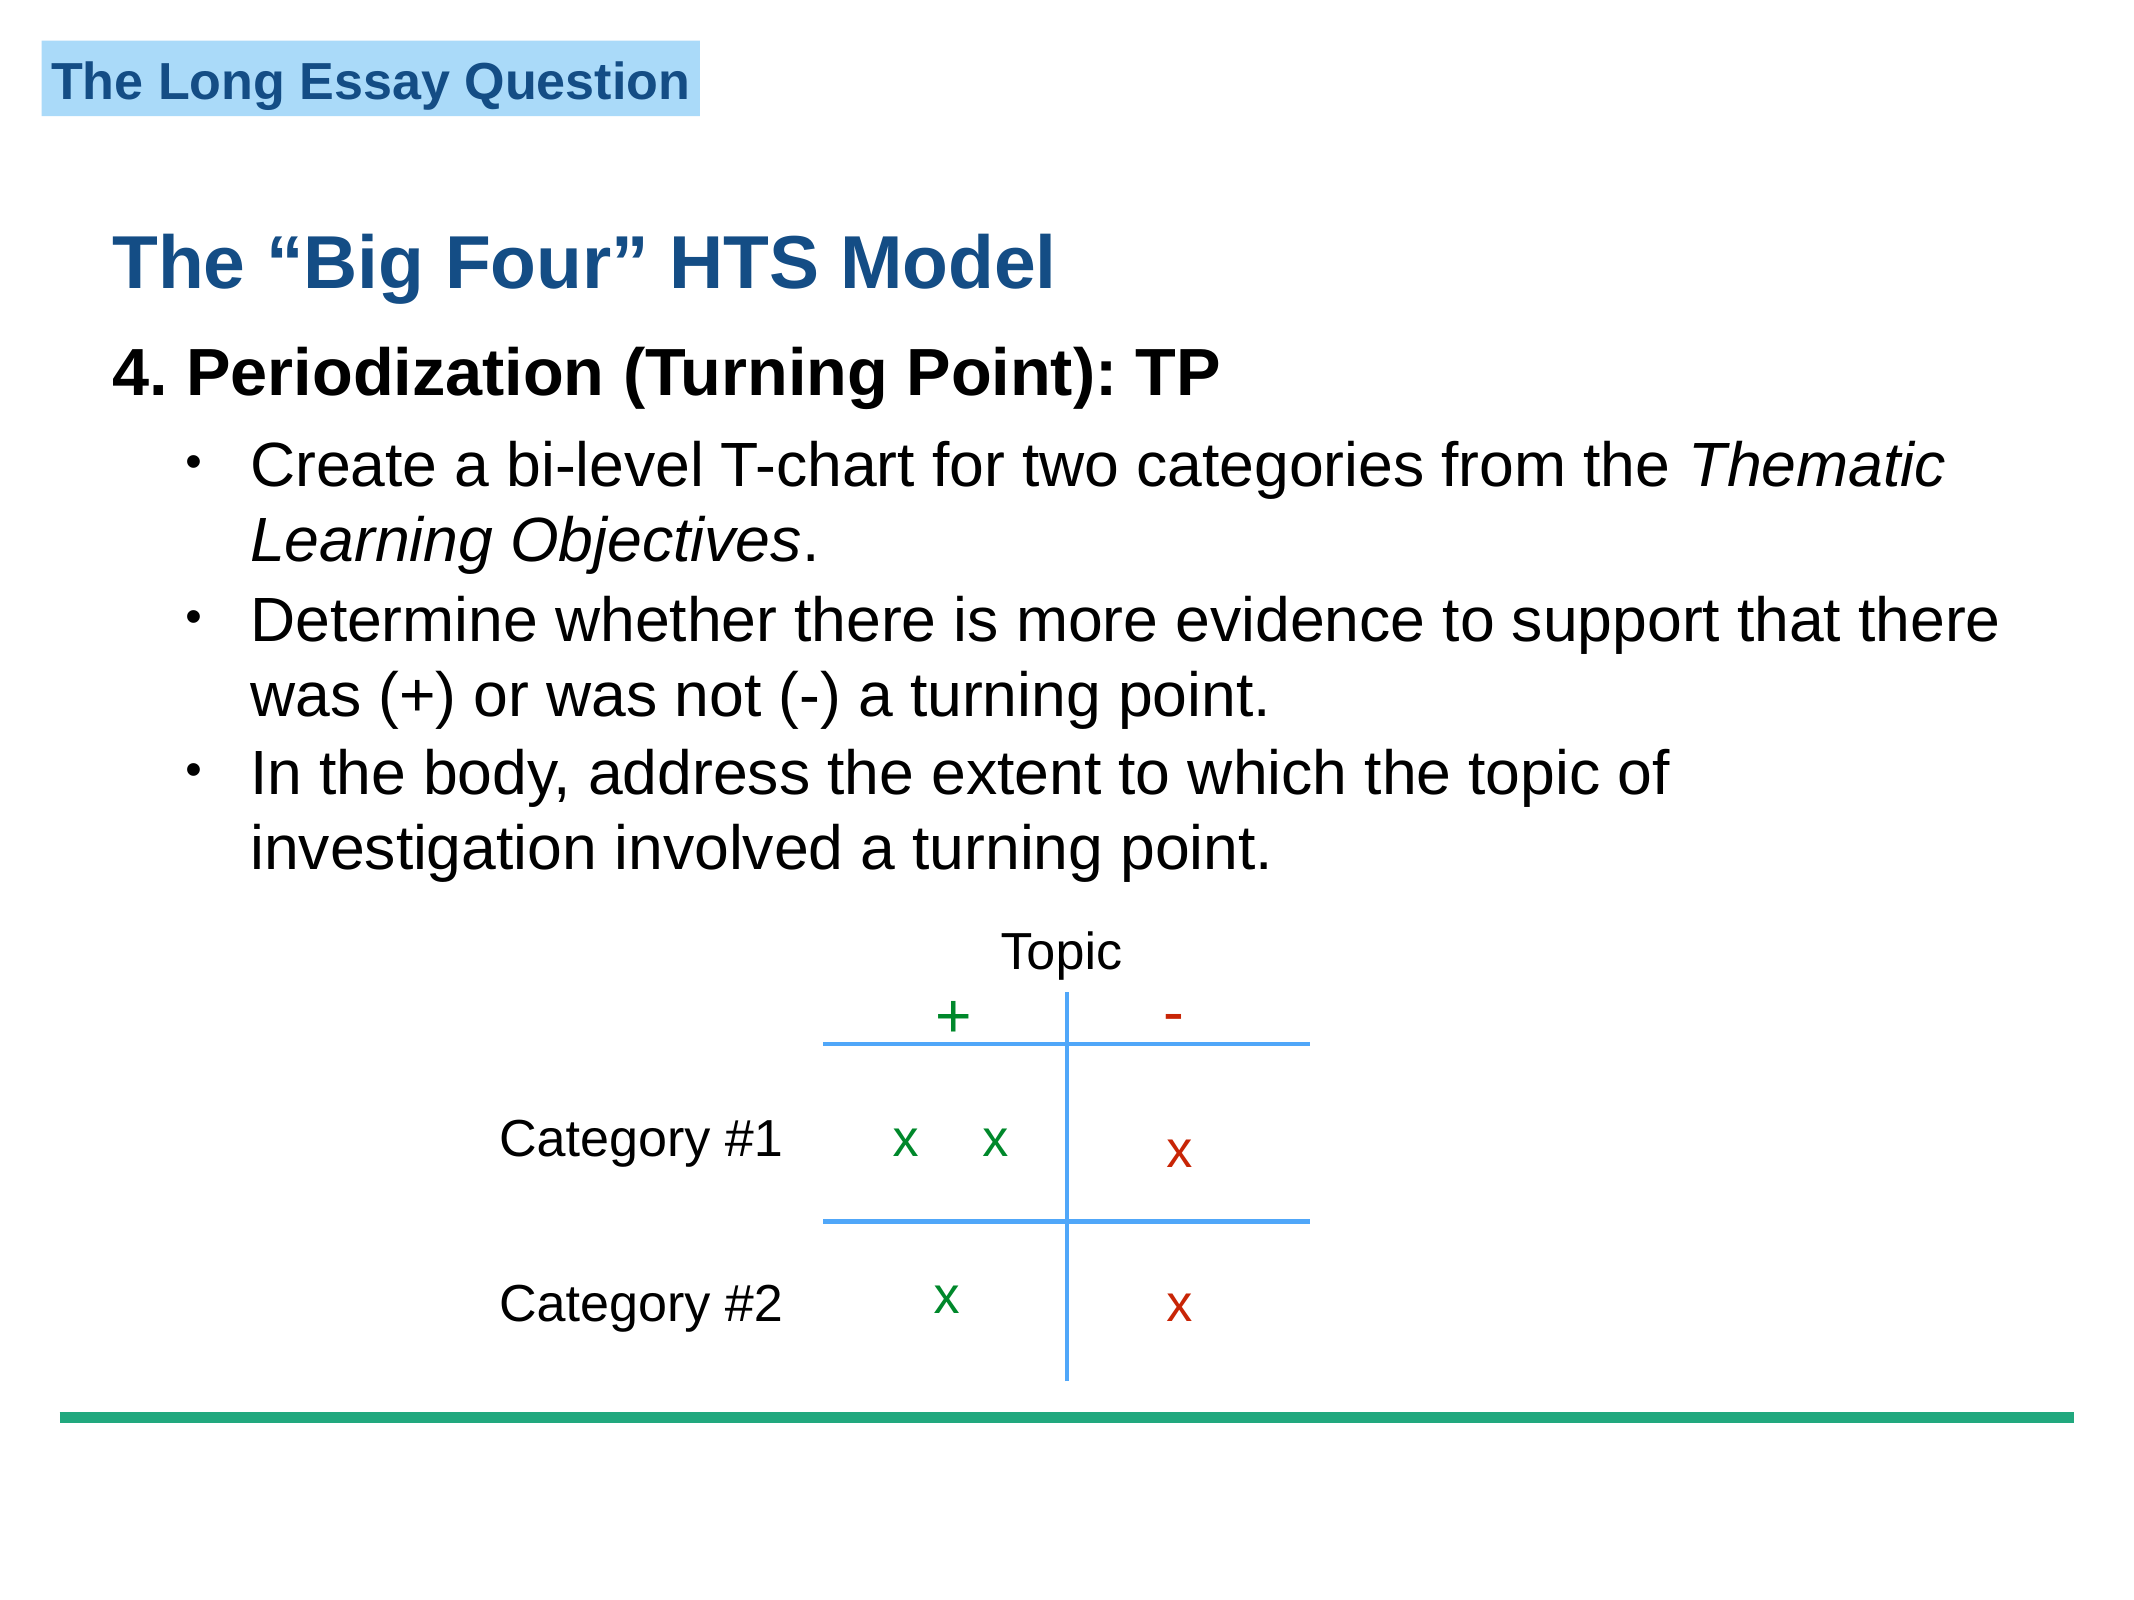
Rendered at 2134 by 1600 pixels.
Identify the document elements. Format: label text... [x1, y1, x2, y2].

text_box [883, 969, 1018, 1331]
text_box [823, 911, 1311, 1382]
text_box 4. Periodization (Turning Point): TP [104, 322, 1384, 415]
text_box In the body, address the extent to which the topic of investigation involved a turning point. [177, 728, 2022, 885]
text_box Create a bi-level T-chart for two categories from the Thematic Learning Objectives. [177, 415, 2075, 570]
text_box Category #2 [489, 1263, 793, 1339]
text_box The “Big Four” HTS Model [104, 208, 1069, 310]
text_box Category #1 [489, 1097, 793, 1174]
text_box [1153, 965, 1203, 1339]
text_box Determine whether there is more evidence to support that there was (+) or was not (-) a turning point. [177, 570, 2075, 728]
